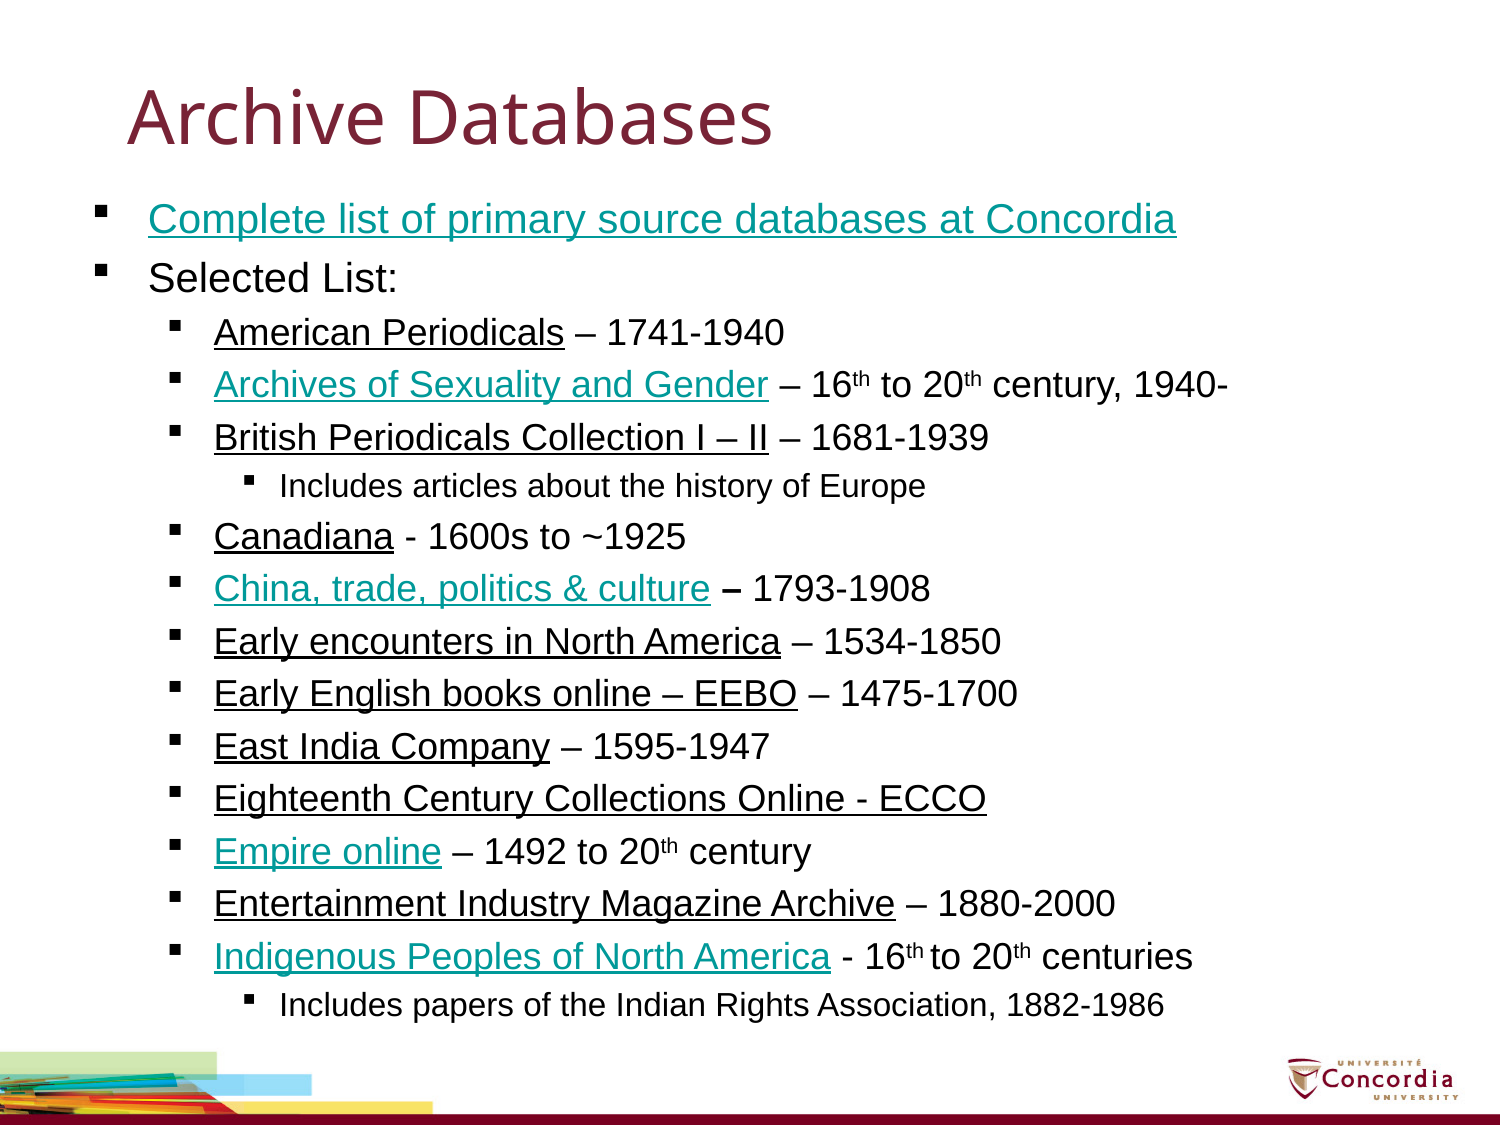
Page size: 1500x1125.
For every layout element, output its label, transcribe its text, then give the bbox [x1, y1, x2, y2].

picture [0, 0, 1500, 1125]
list Complete list of primary source databases at Concordia Selected List: American Periodicals – 1741-1940 Archives of Sexuality and Gender – 16th to 20th century, 1940- British Periodicals Collection I – II – 1681-1939 Includes articles about the history of Europe Canadiana - 1600s to ~1925 China, trade, politics & culture – 1793-1908 Early encounters in North America – 1534-1850 Early English books online – EEBO – 1475-1700 East India Company – 1595-1947 Eighteenth Century Collections Online - ECCO Empire online – 1492 to 20th century Entertainment Industry Magazine Archive – 1880-2000 Indigenous Peoples of North America - 16th to 20th centuries Includes papers of the Indian Rights Association, 1882-1986 [76, 184, 1364, 1071]
title Archive Databases [112, 62, 1388, 250]
